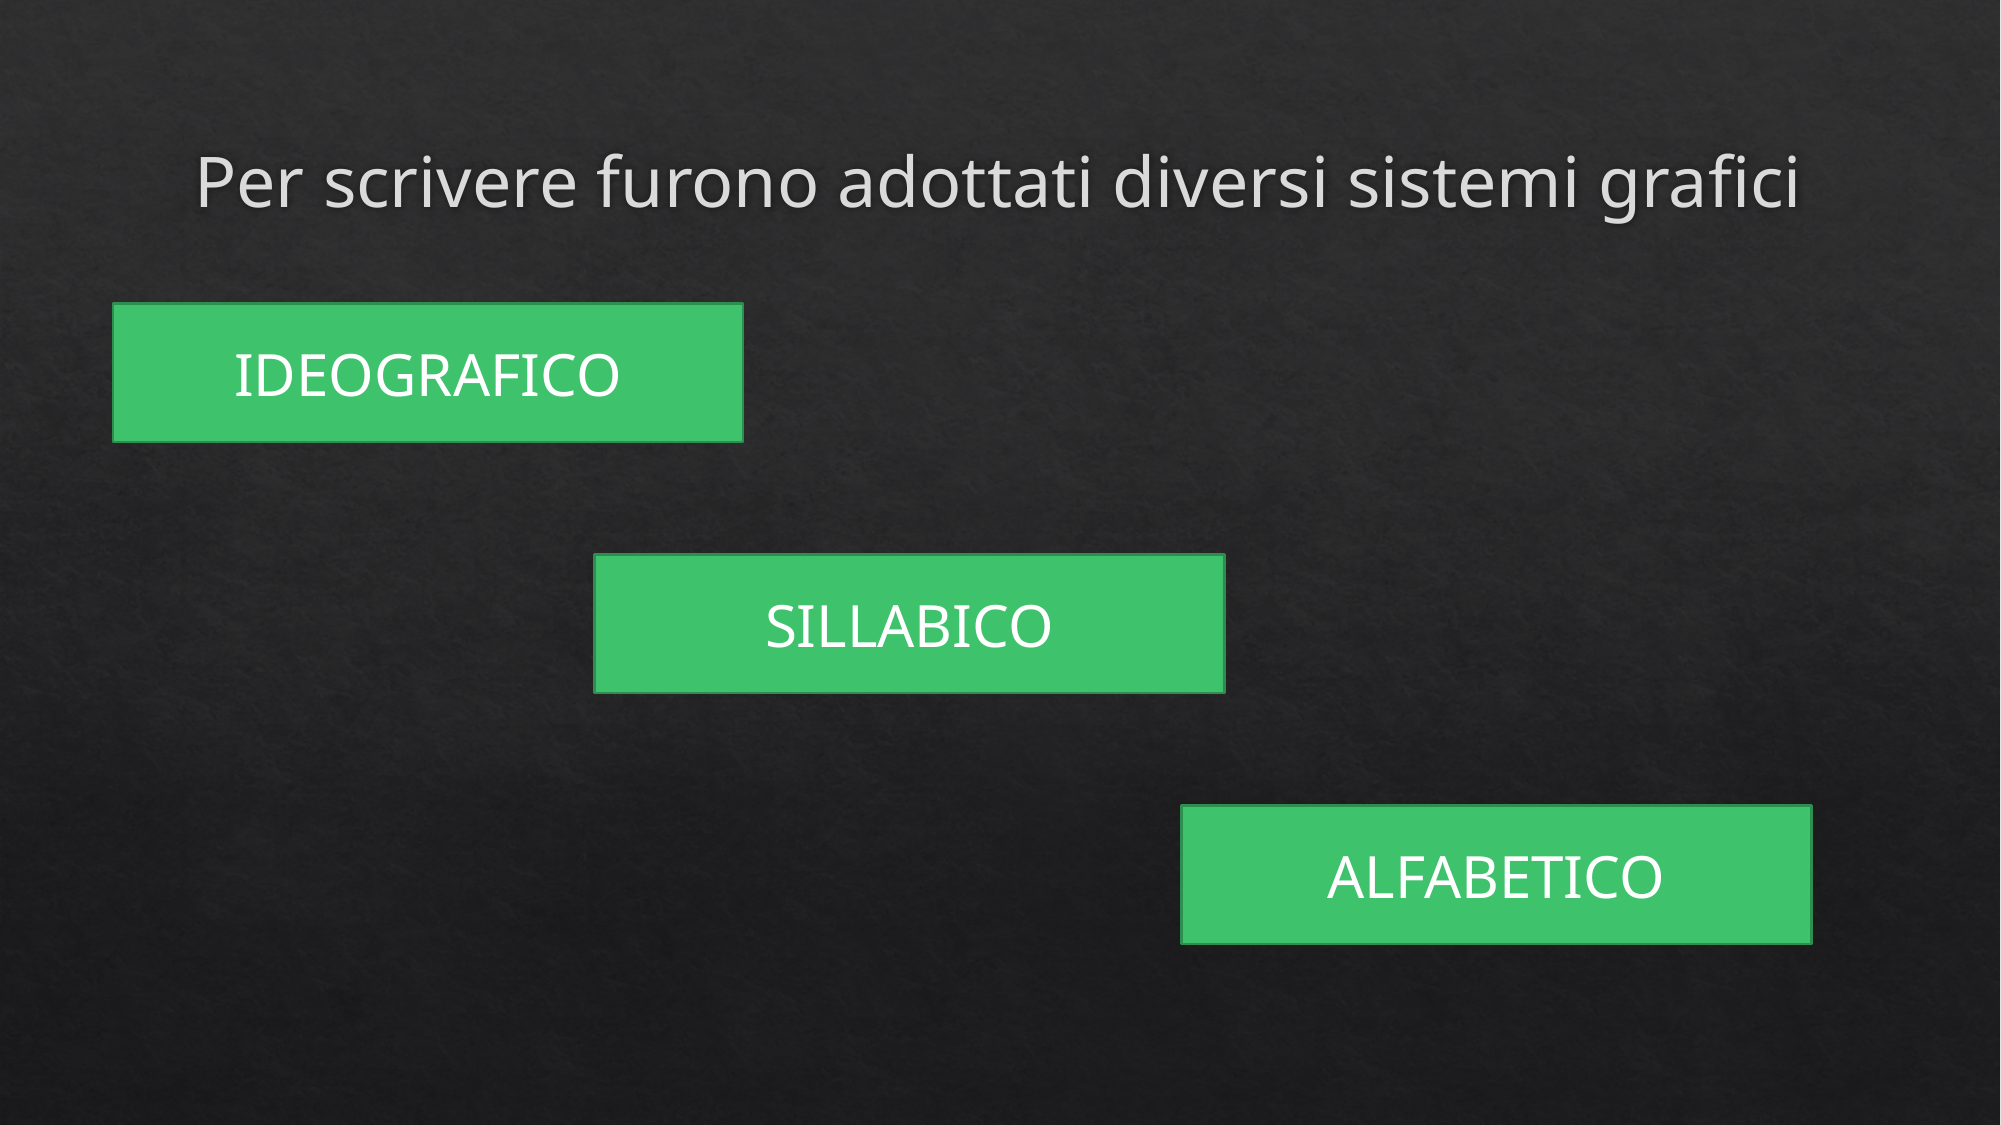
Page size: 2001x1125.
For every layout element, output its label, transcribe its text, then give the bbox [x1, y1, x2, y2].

text_box ALFABETICO [1180, 804, 1813, 945]
text_box SILLABICO [593, 553, 1226, 694]
title Per scrivere furono adottati diversi sistemi grafici [149, 99, 1849, 260]
text_box IDEOGRAFICO [112, 302, 744, 443]
